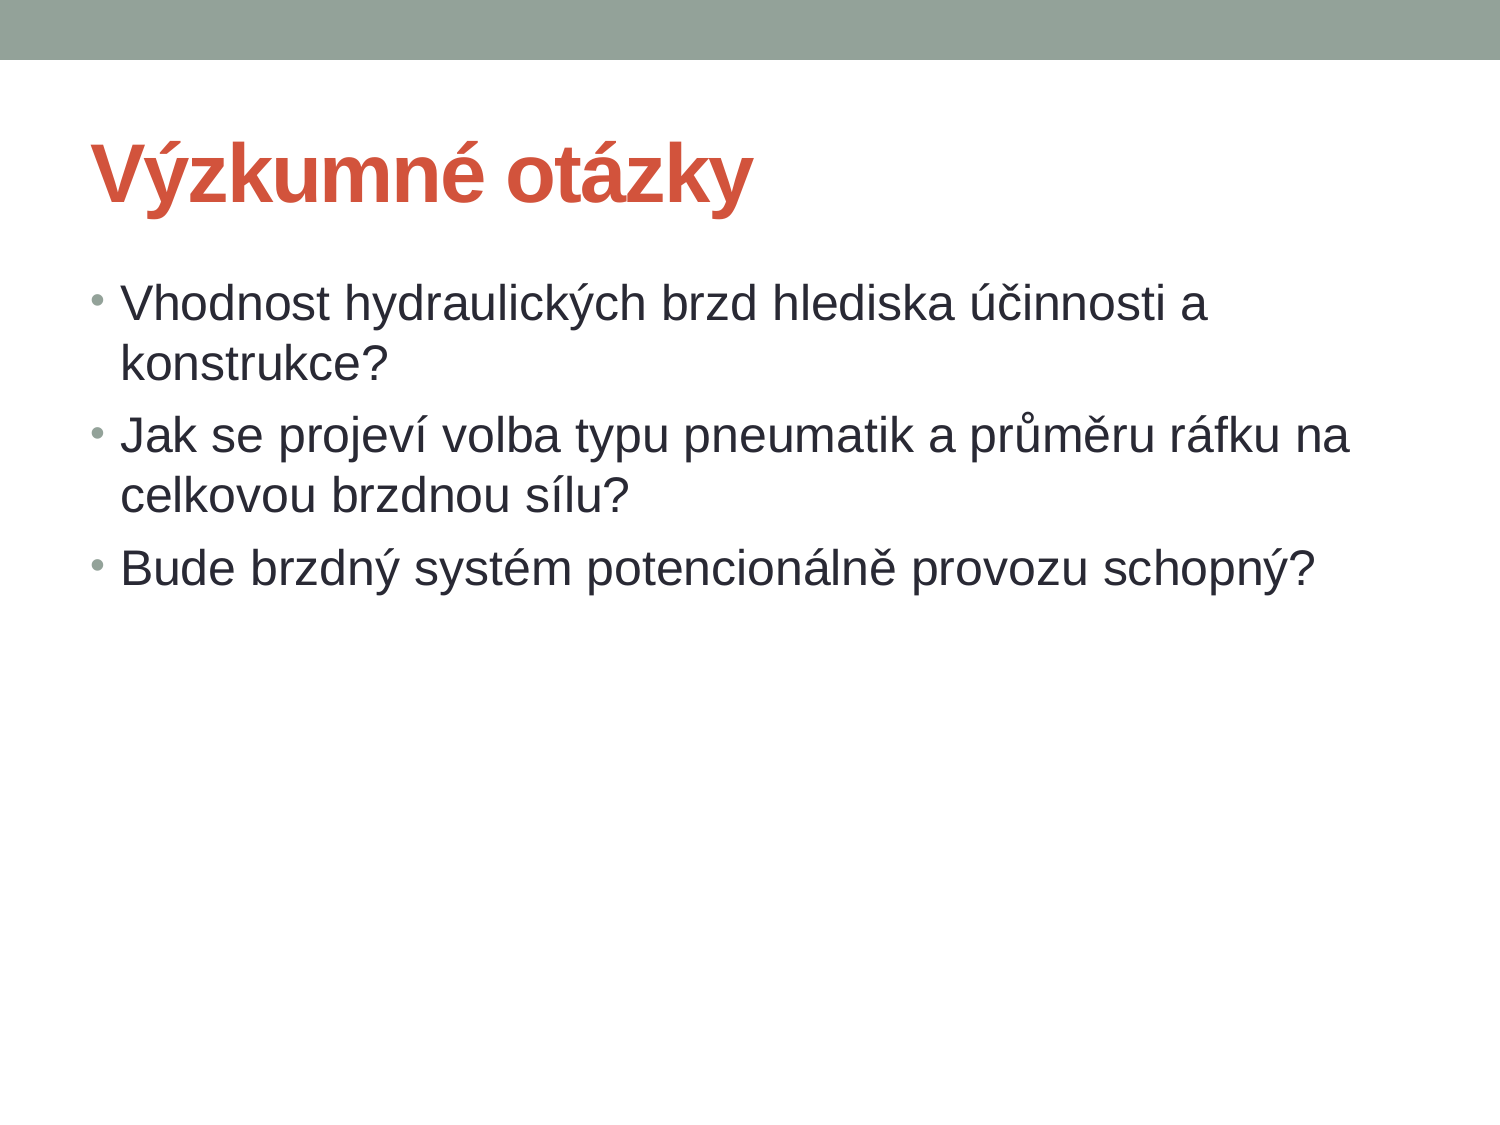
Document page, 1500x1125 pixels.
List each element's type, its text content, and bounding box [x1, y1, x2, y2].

title Výzkumné otázky [75, 87, 1425, 250]
list Vhodnost hydraulických brzd hlediska účinnosti a konstrukce? Jak se projeví volba typu pneumatik a průměru ráfku na celkovou brzdnou sílu? Bude brzdný systém potencionálně provozu schopný? [75, 262, 1425, 1063]
